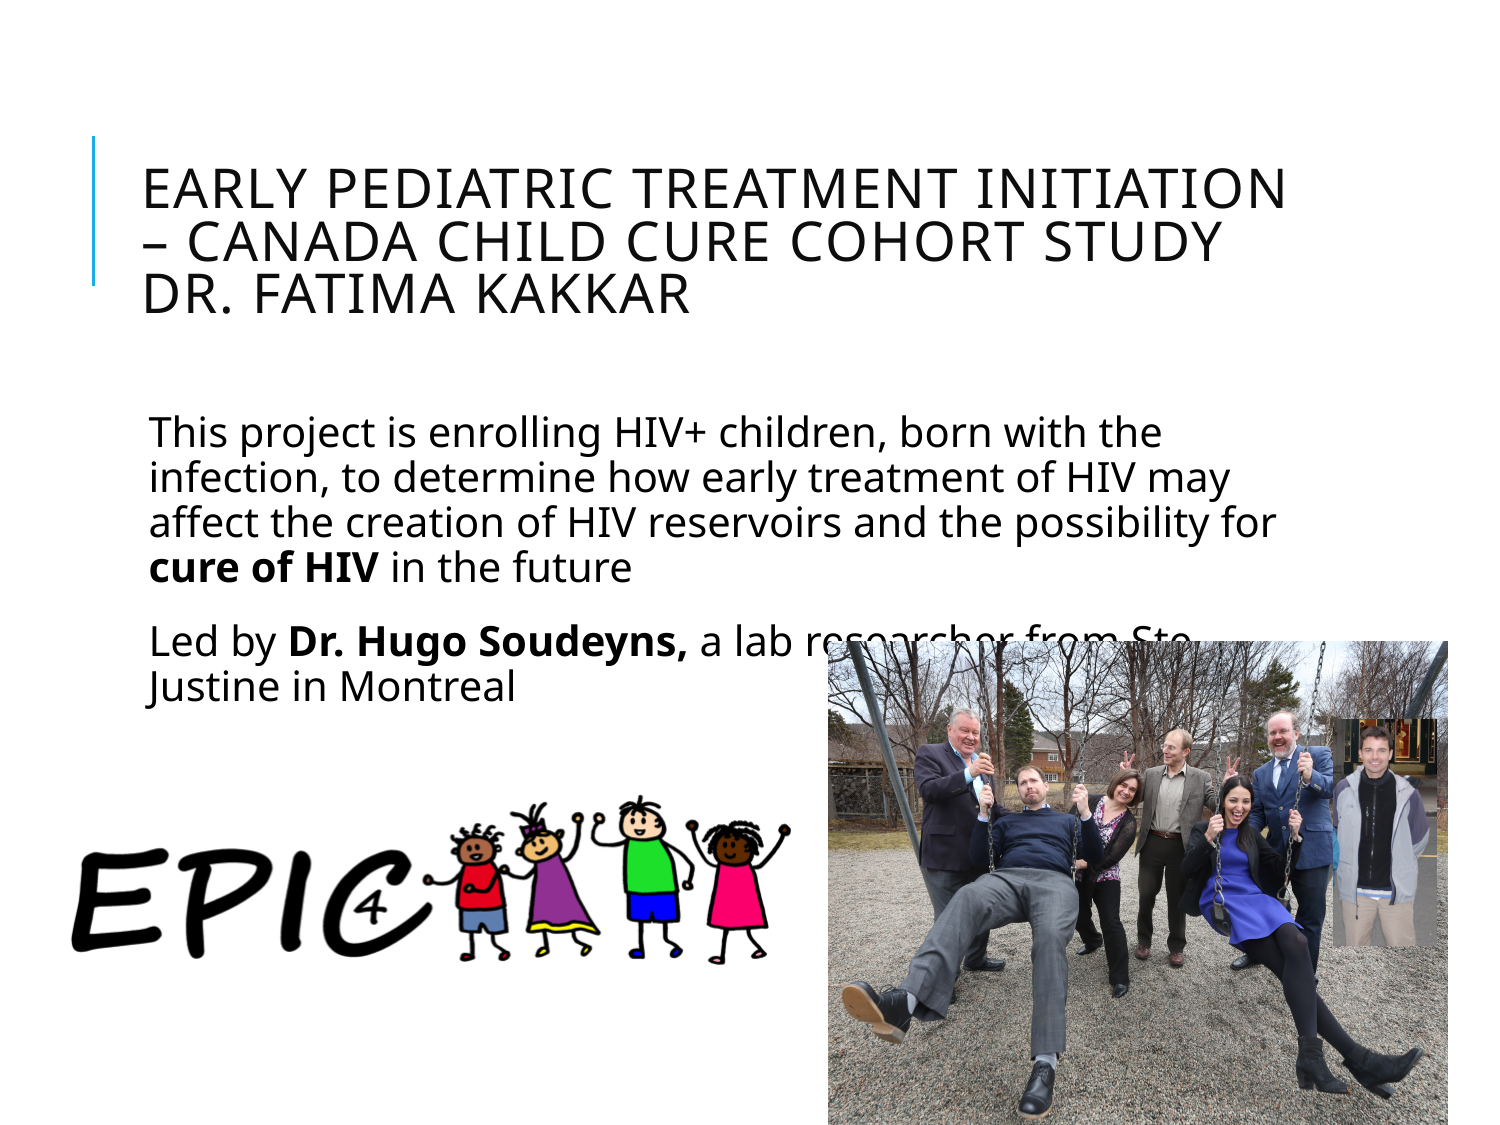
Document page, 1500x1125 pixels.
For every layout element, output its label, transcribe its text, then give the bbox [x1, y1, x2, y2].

picture [54, 776, 798, 991]
title Early Pediatric Treatment Initiation – Canada Child CURE Cohort study Dr. Fatima Kakkar [126, 96, 1322, 342]
list This project is enrolling HIV+ children, born with the infection, to determine how early treatment of HIV may affect the creation of HIV reservoirs and the possibility for cure of HIV in the future Led by Dr. Hugo Soudeyns, a lab researcher from Ste-Justine in Montreal [126, 403, 1322, 1064]
picture [828, 641, 1449, 1125]
